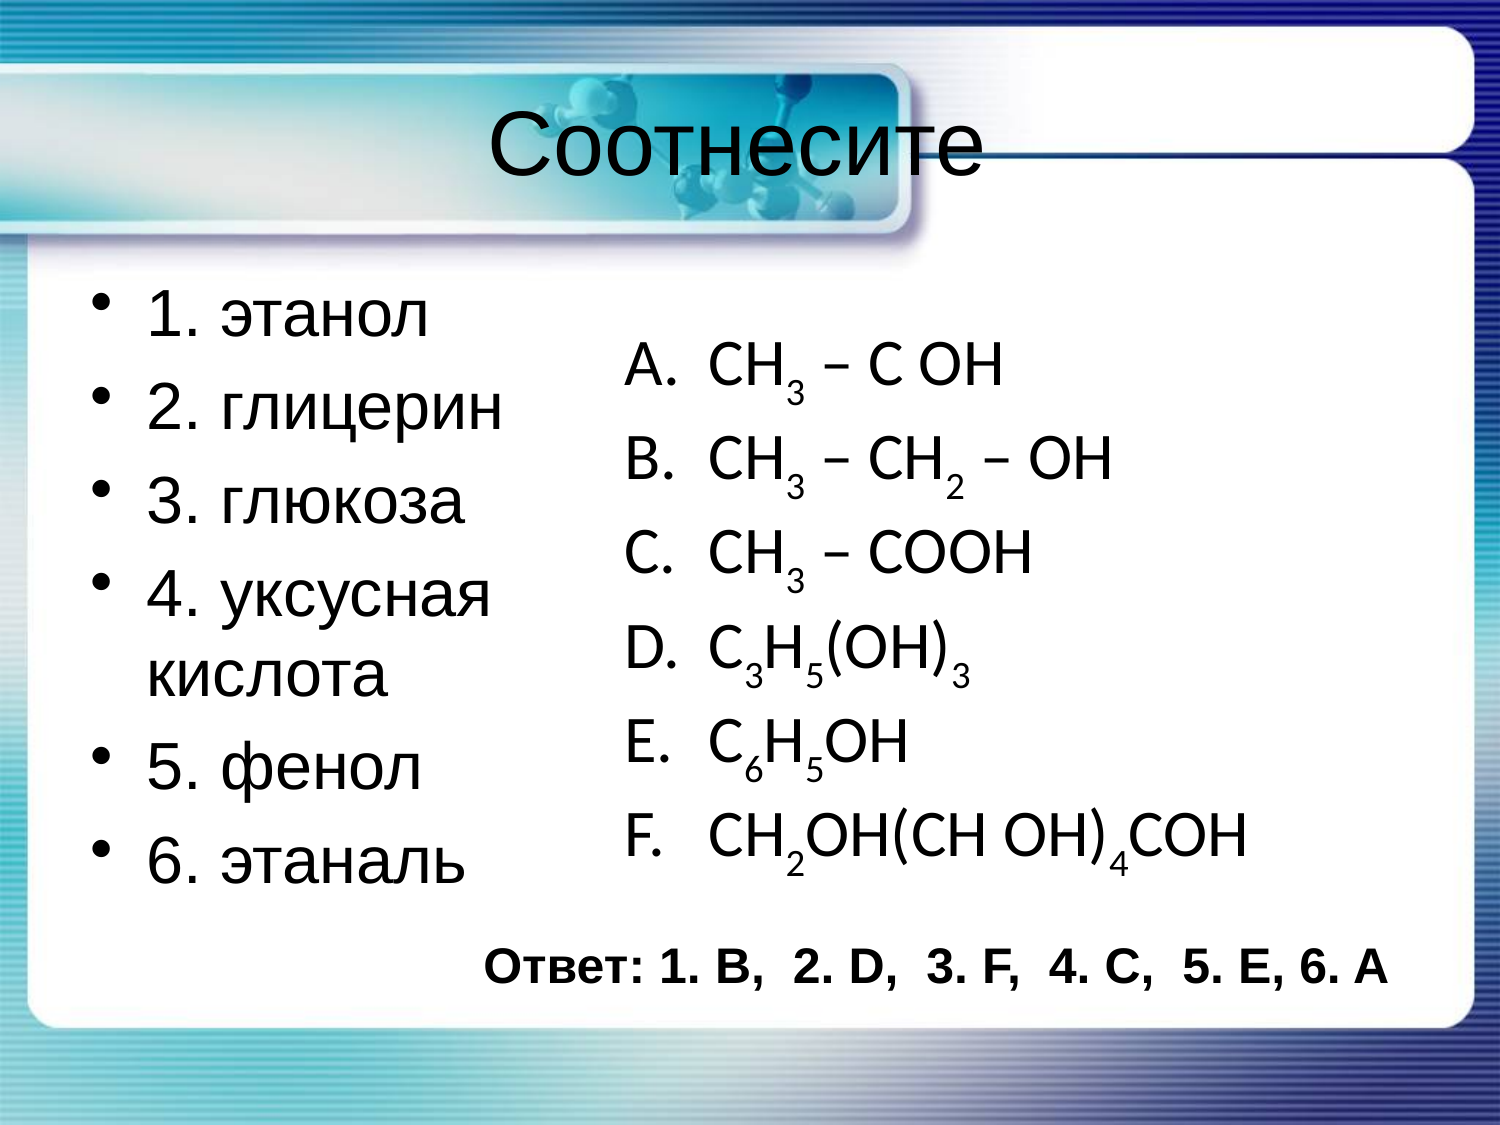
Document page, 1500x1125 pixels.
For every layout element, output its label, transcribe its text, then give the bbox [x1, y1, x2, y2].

text_box Ответ: 1. B, 2. D, 3. F, 4. C, 5. E, 6. A [468, 925, 1500, 1001]
text_box СН3 – С OH СН3 – СН2 – OH СН3 – СOOH C3H5(OH)3 C6H5OH CH2OH(CH OH)4COH [609, 311, 1407, 892]
picture [0, 0, 1500, 1125]
title Соотнесите [74, 44, 1426, 233]
list 1. этанол 2. глицерин 3. глюкоза 4. уксусная кислота 5. фенол 6. этаналь [74, 262, 598, 1006]
